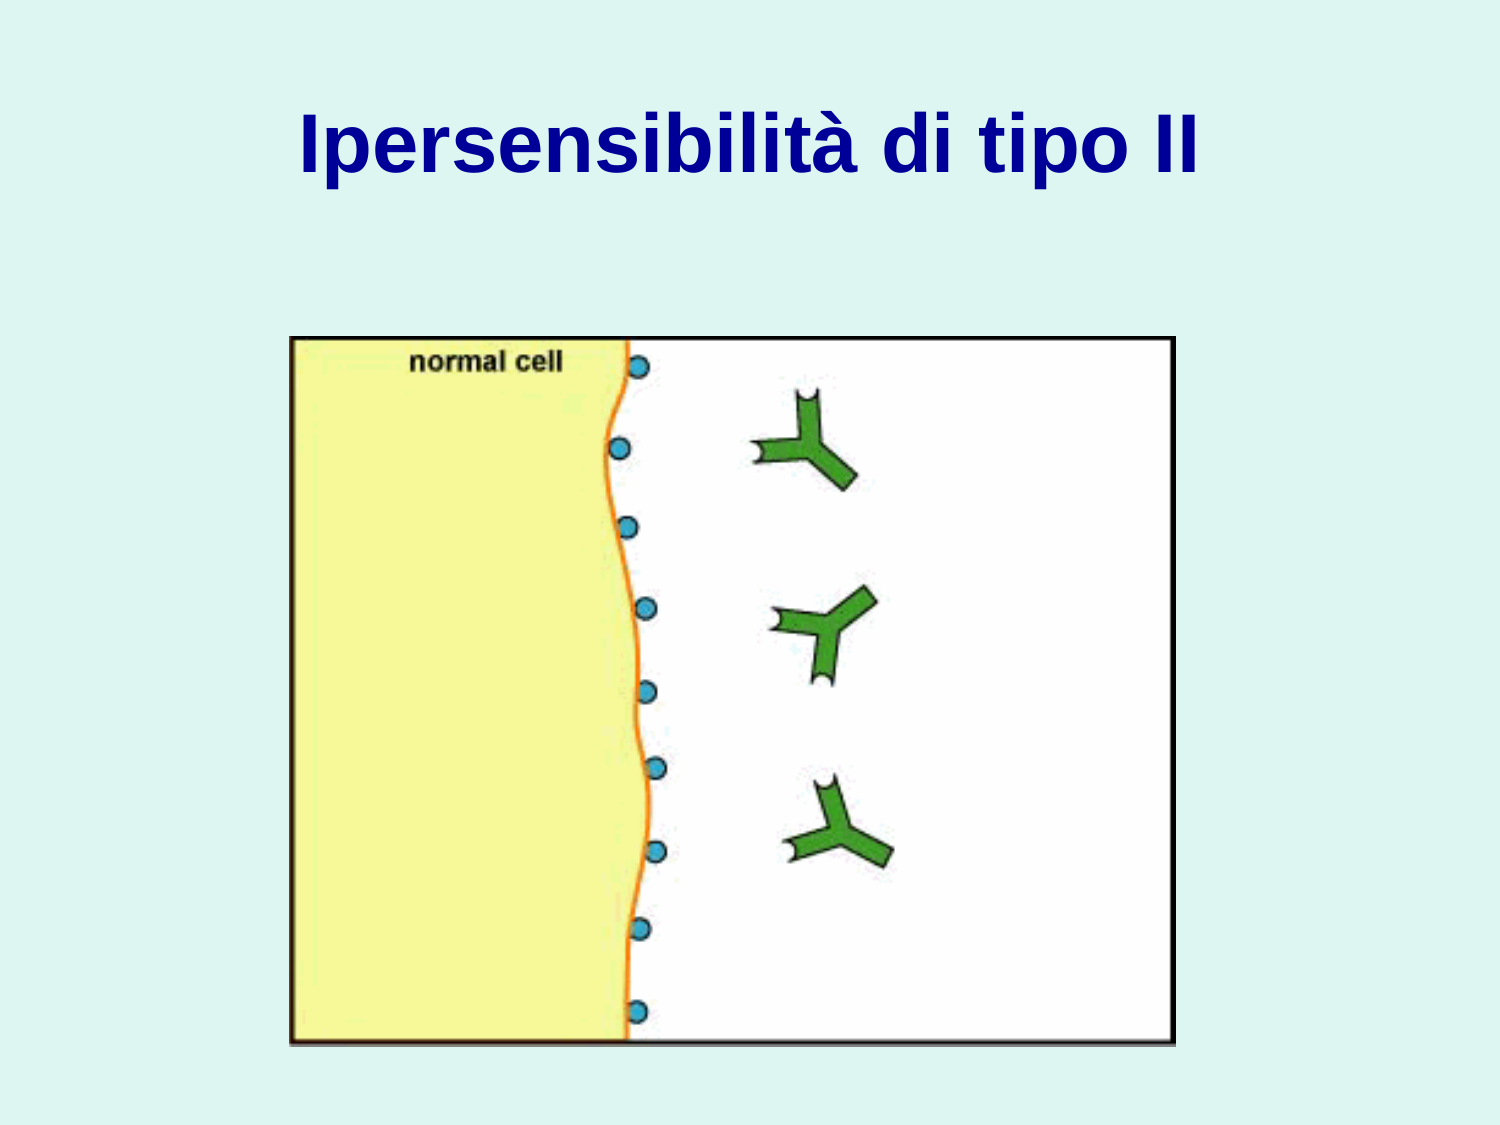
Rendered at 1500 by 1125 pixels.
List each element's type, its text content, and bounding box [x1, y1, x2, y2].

title Ipersensibilità di tipo II [74, 44, 1426, 233]
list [288, 336, 1176, 1048]
